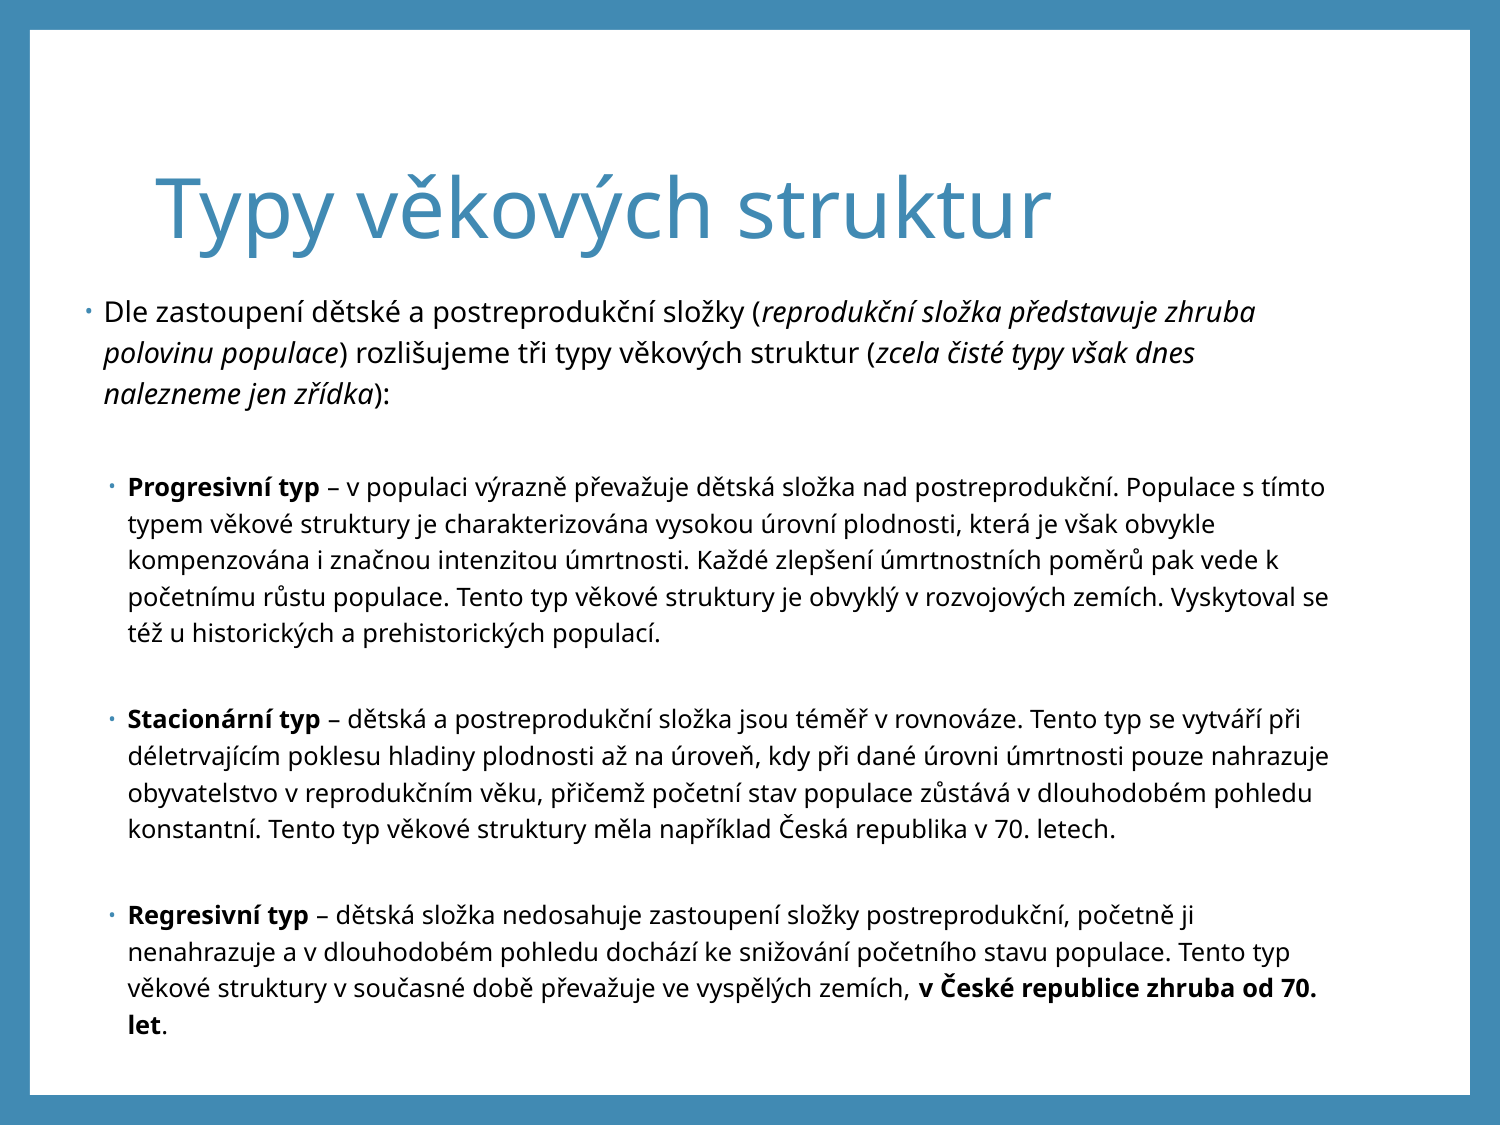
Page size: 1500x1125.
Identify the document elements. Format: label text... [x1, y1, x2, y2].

list Dle zastoupení dětské a postreprodukční složky (reprodukční složka představuje zhruba polovinu populace) rozlišujeme tři typy věkových struktur (zcela čisté typy však dnes nalezneme jen zřídka): Progresivní typ – v populaci výrazně převažuje dětská složka nad postreprodukční. Populace s tímto typem věkové struktury je charakterizována vysokou úrovní plodnosti, která je však obvykle kompenzována i značnou intenzitou úmrtnosti. Každé zlepšení úmrtnostních poměrů pak vede k početnímu růstu populace. Tento typ věkové struktury je obvyklý v rozvojových zemích. Vyskytoval se též u historických a prehistorických populací. Stacionární typ – dětská a postreprodukční složka jsou téměř v rovnováze. Tento typ se vytváří při déletrvajícím poklesu hladiny plodnosti až na úroveň, kdy při dané úrovni úmrtnosti pouze nahrazuje obyvatelstvo v reprodukčním věku, přičemž početní stav populace zůstává v dlouhodobém pohledu konstantní. Tento typ věkové struktury měla například Česká republika v 70. letech. Regresivní typ – dětská složka nedosahuje zastoupení složky postreprodukční, početně ji nenahrazuje a v dlouhodobém pohledu dochází ke snižování početního stavu populace. Tento typ věkové struktury v současné době převažuje ve vyspělých zemích, v České republice zhruba od 70. let. [64, 278, 1356, 1083]
title Typy věkových struktur [140, 99, 1356, 278]
